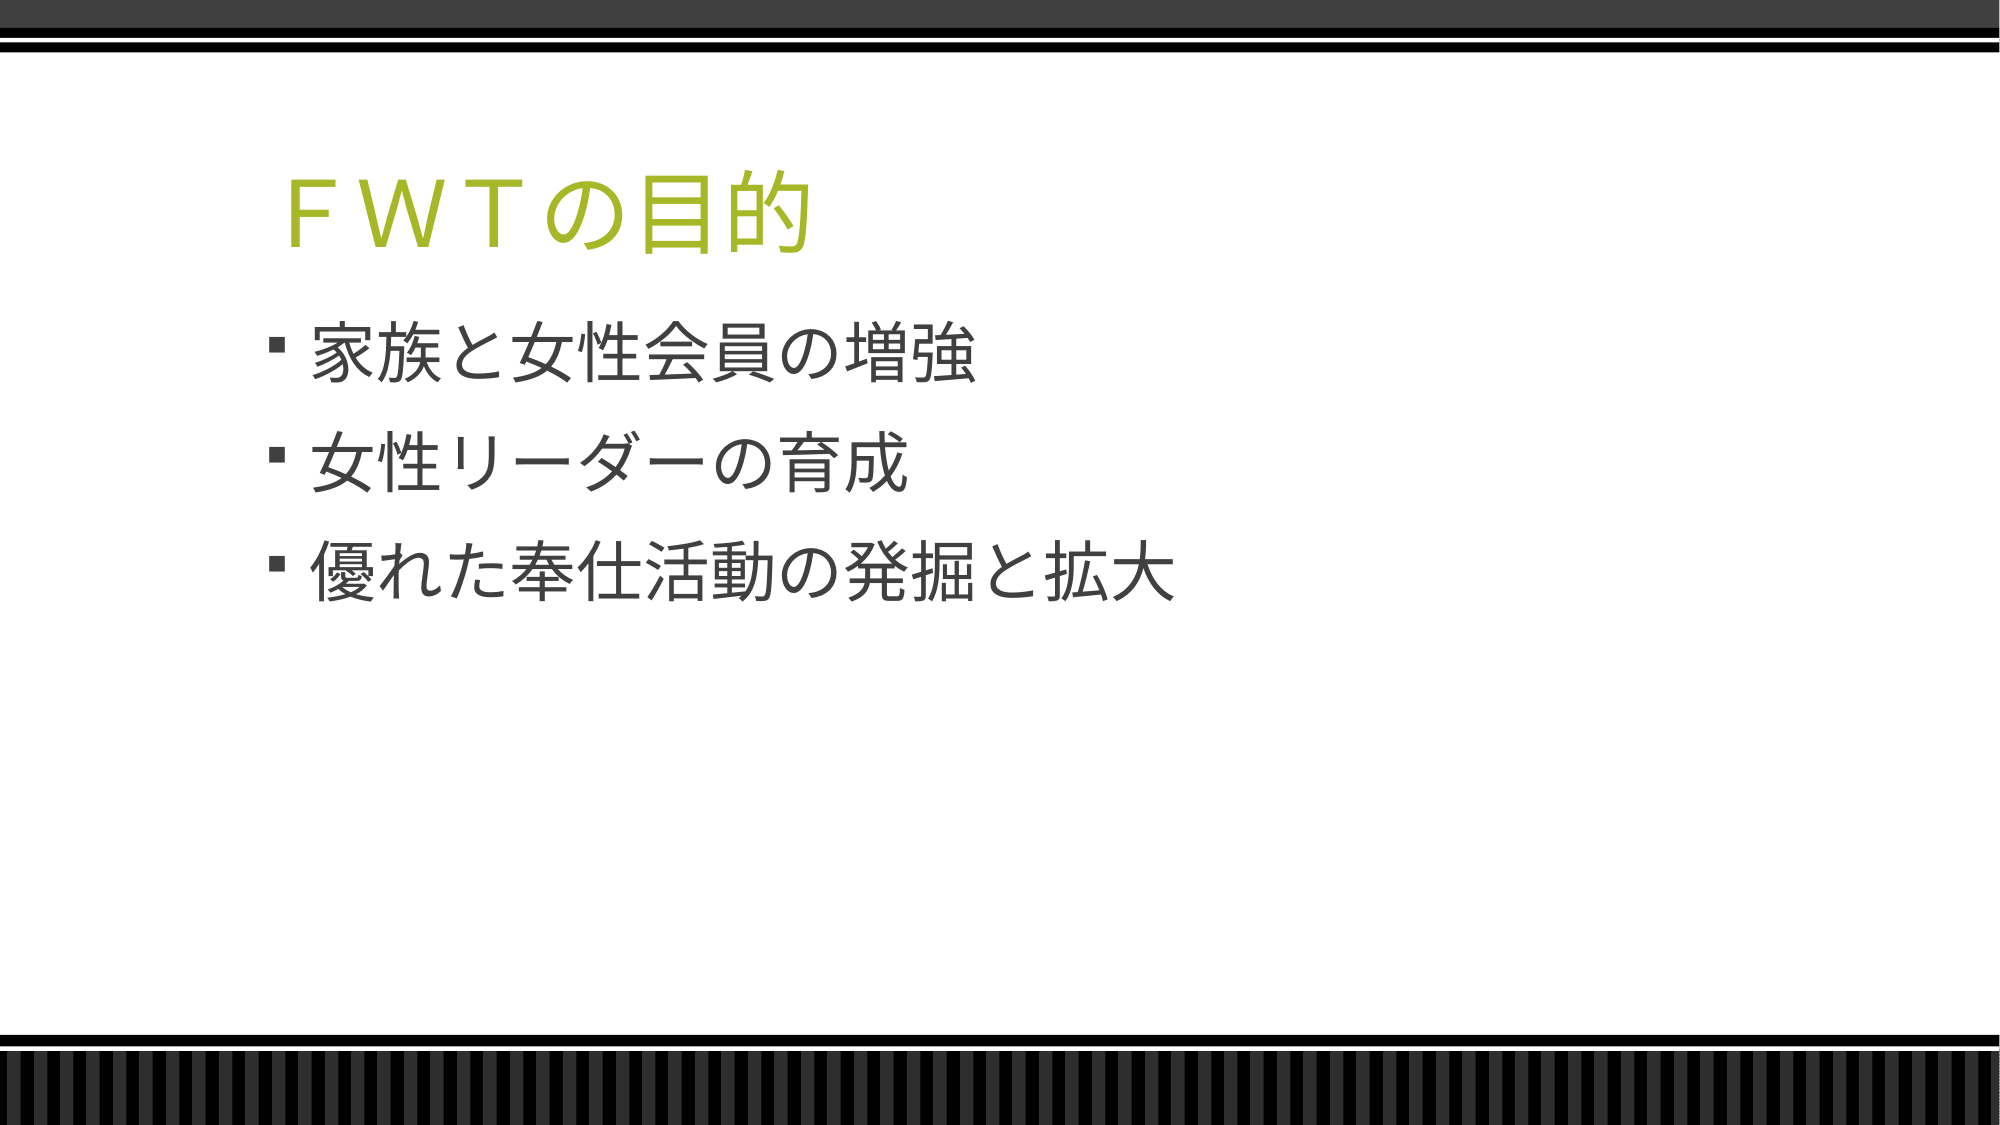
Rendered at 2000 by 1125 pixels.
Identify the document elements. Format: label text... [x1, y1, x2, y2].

title ＦＷＴの目的 [249, 99, 1750, 275]
list 家族と女性会員の増強 女性リーダーの育成 優れた奉仕活動の発掘と拡大 [249, 312, 1750, 988]
